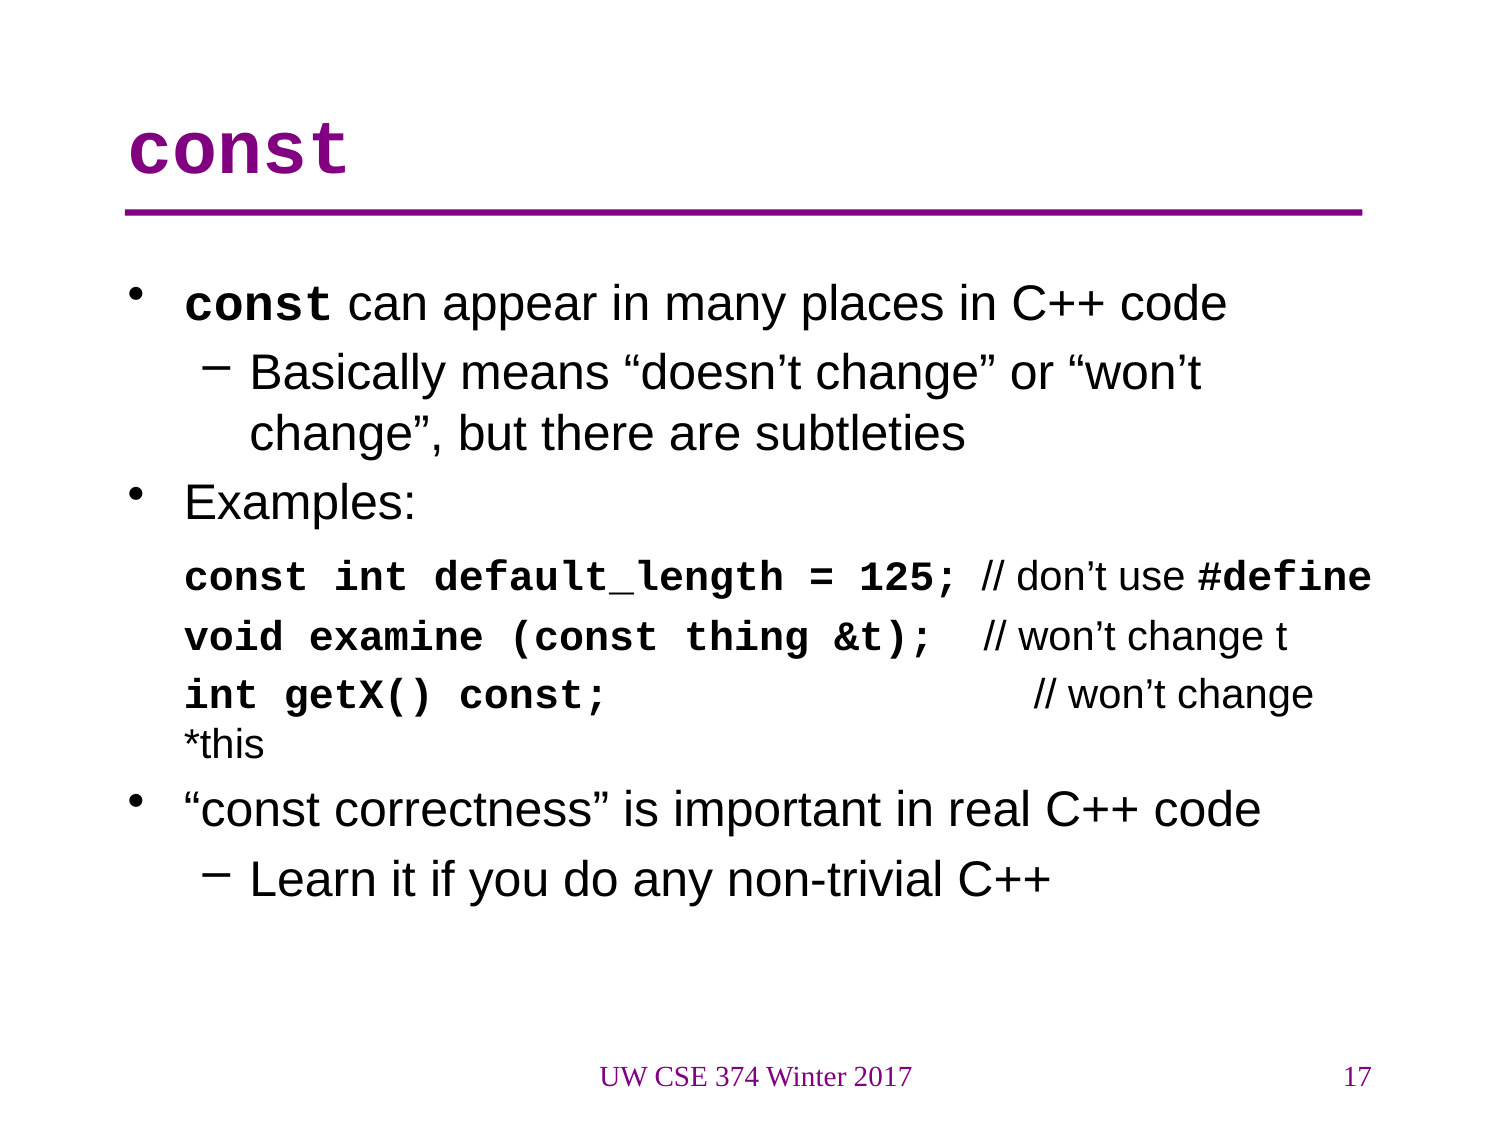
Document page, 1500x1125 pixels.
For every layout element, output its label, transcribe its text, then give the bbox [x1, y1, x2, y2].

list const can appear in many places in C++ code Basically means “doesn’t change” or “won’t change”, but there are subtleties Examples: const int default_length = 125; // don’t use #define void examine (const thing &t); // won’t change t int getX() const; // won’t change *this “const correctness” is important in real C++ code Learn it if you do any non-trivial C++ [112, 262, 1388, 1000]
footer UW CSE 374 Winter 2017 [474, 1049, 1038, 1125]
title const [112, 50, 1388, 238]
slide_number 17 [1074, 1049, 1388, 1125]
